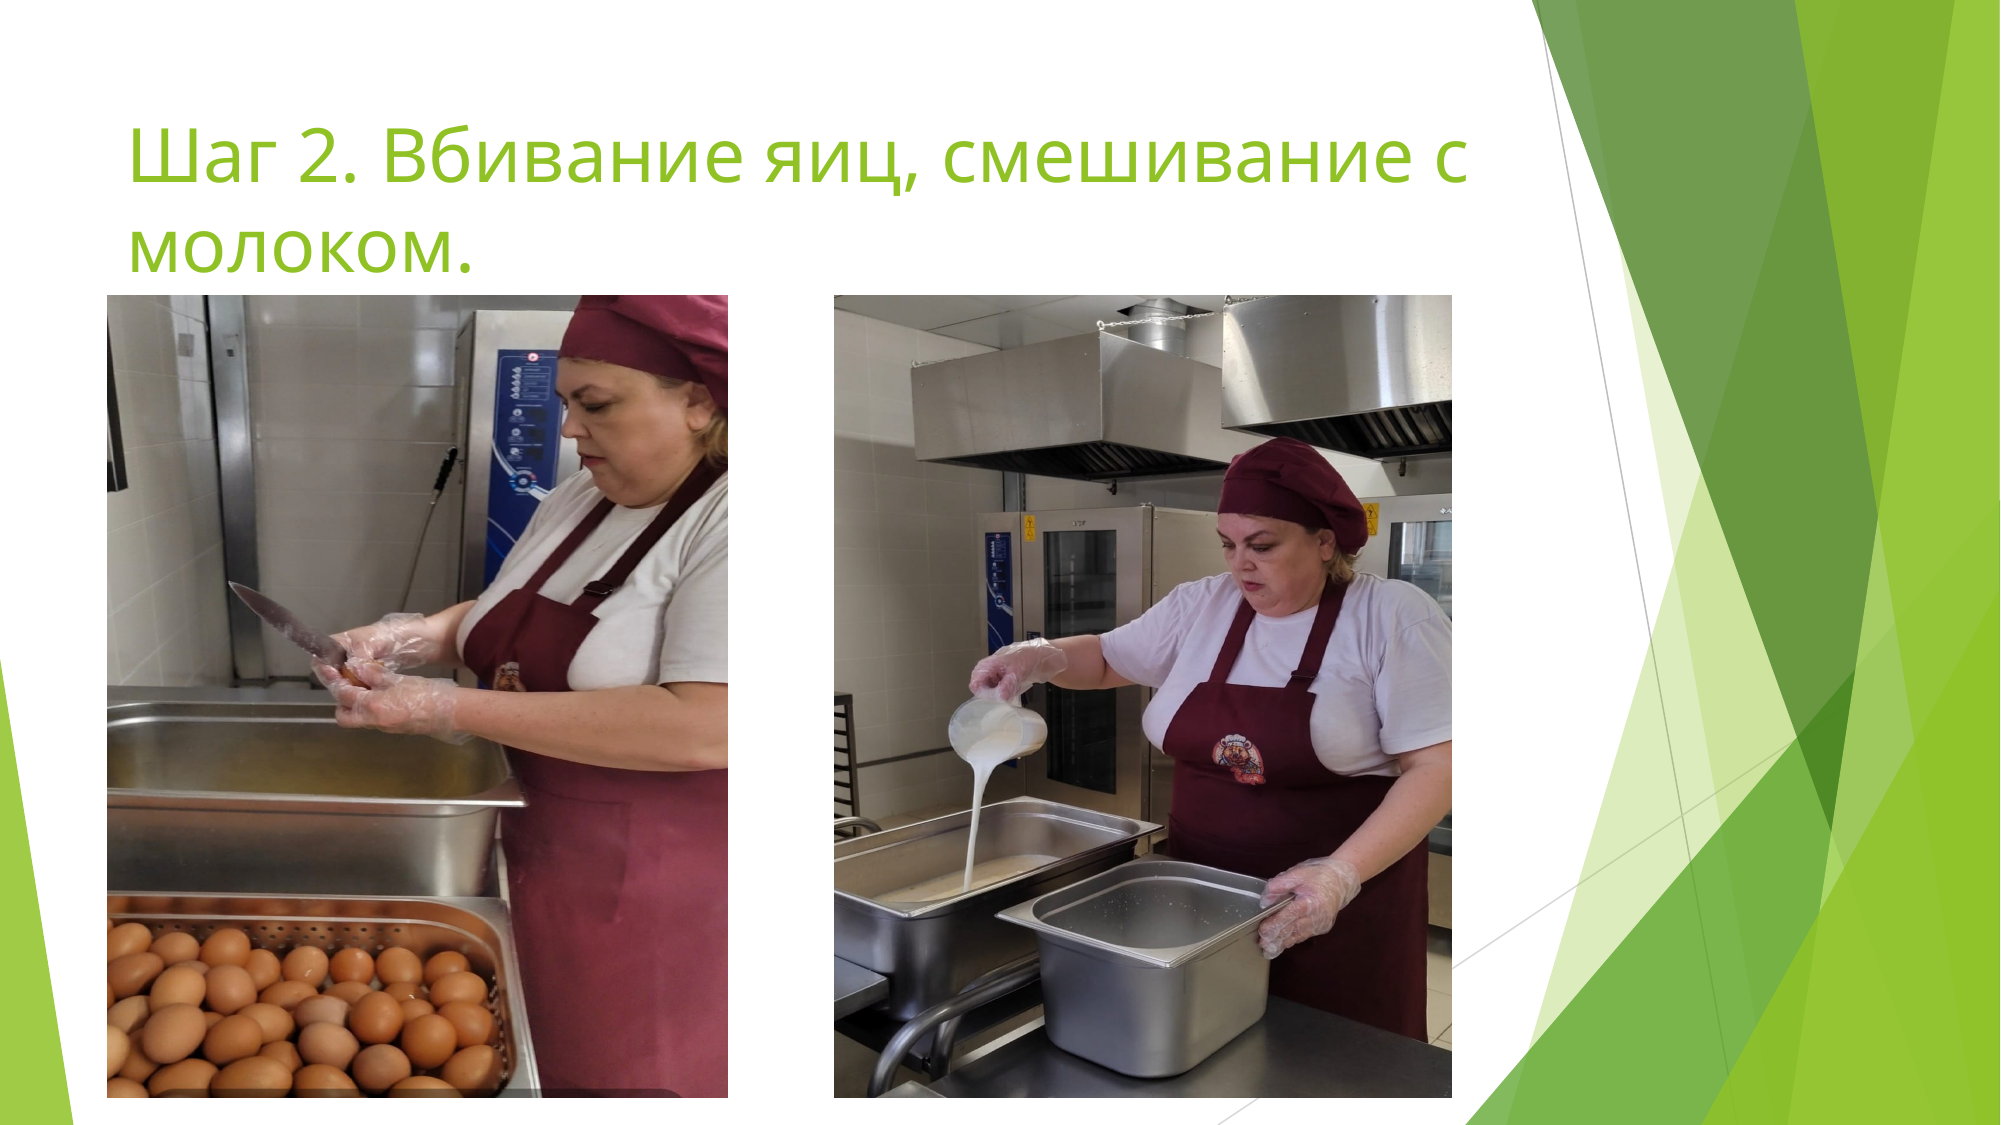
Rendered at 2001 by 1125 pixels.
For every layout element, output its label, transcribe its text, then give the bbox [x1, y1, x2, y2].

picture [106, 294, 728, 1098]
picture [834, 294, 1452, 1098]
title Шаг 2. Вбивание яиц, смешивание с молоком. [111, 99, 1522, 317]
